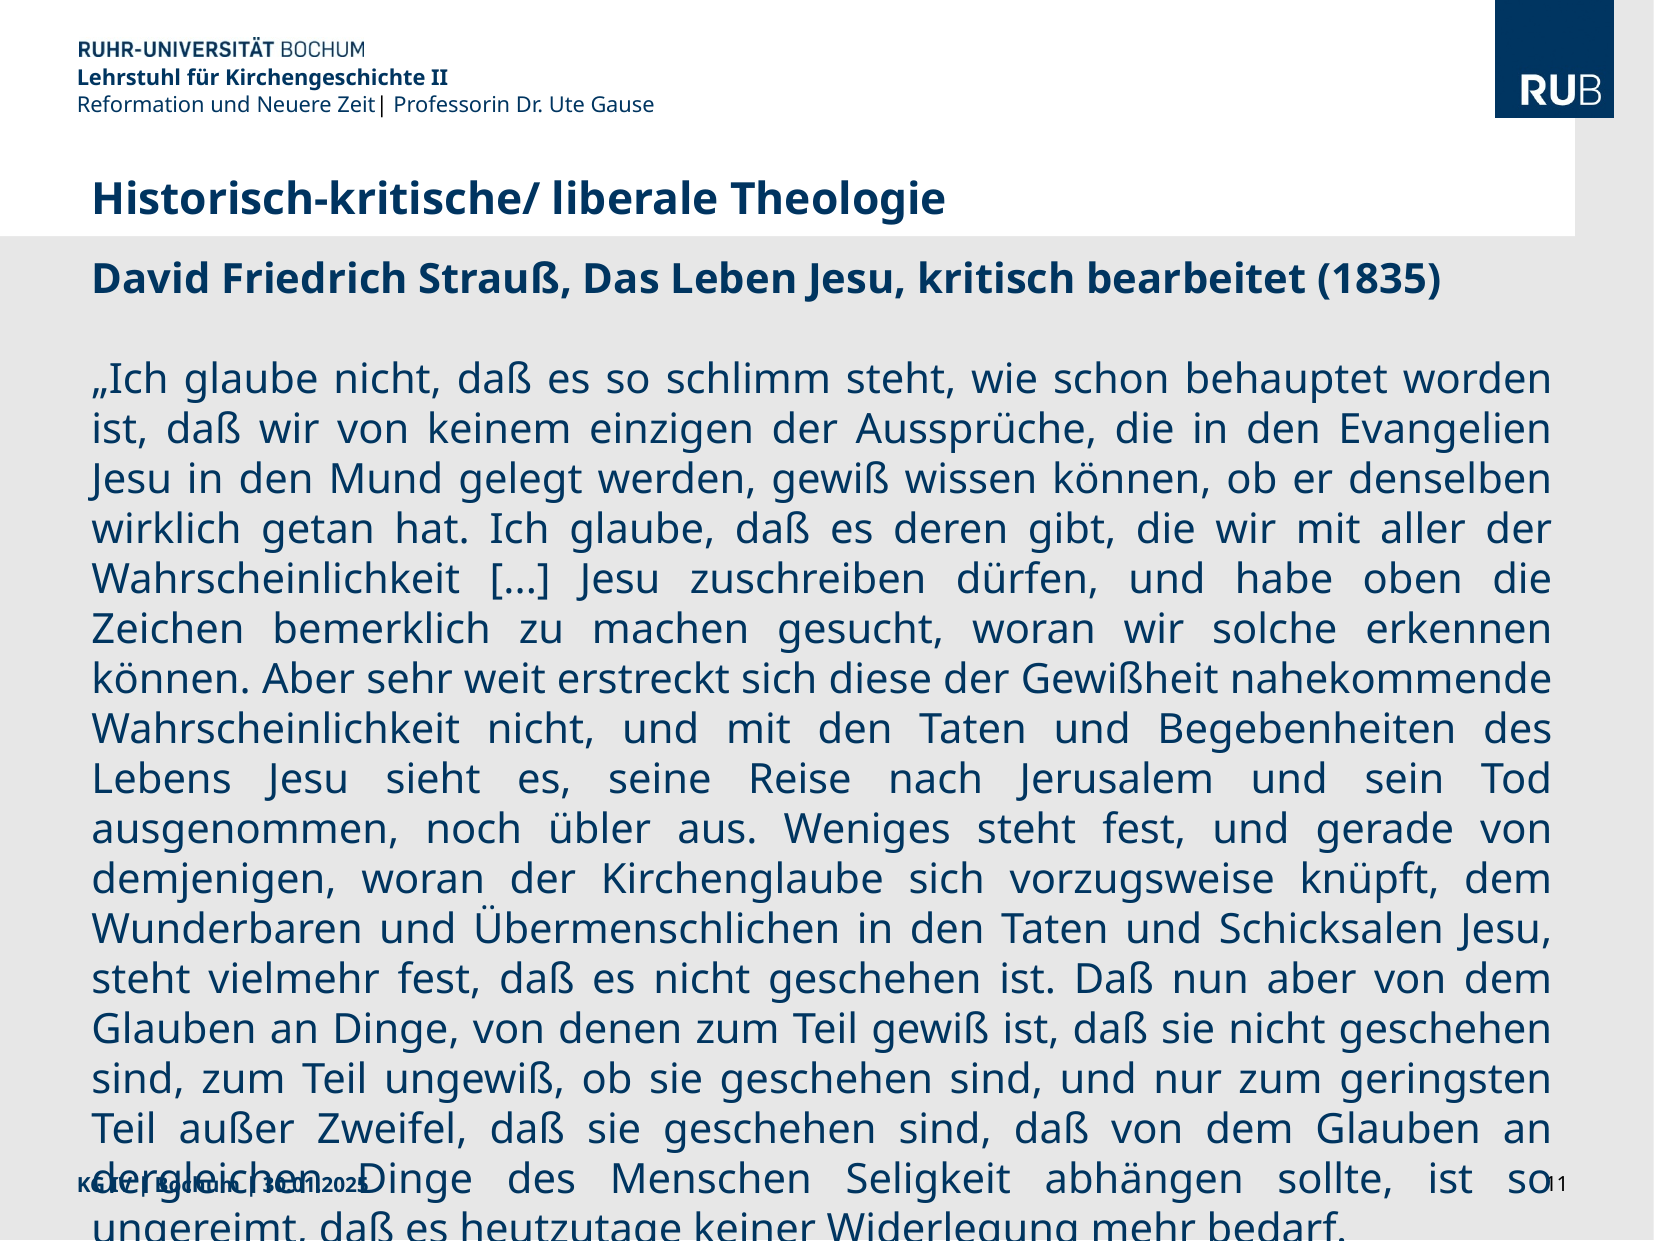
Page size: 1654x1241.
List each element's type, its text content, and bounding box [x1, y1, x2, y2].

text_box Lehrstuhl für Kirchengeschichte II Reformation und Neuere Zeit| Professorin Dr. Ute Gause [76, 64, 816, 117]
text_box KG IV | Bochum | 30.01.2025 [76, 1171, 1460, 1197]
text_box Historisch-kritische/ liberale Theologie [76, 165, 1486, 231]
picture [79, 37, 364, 57]
picture [1495, 0, 1614, 118]
text_box David Friedrich Strauß, Das Leben Jesu, kritisch bearbeitet (1835) „Ich glaube nicht, daß es so schlimm steht, wie schon behauptet worden ist, daß wir von keinem einzigen der Aussprüche, die in den Evangelien Jesu in den Mund gelegt werden, gewiß wissen können, ob er denselben wirklich getan hat. Ich glaube, daß es deren gibt, die wir mit aller der Wahrscheinlichkeit [...] Jesu zuschreiben dürfen, und habe oben die Zeichen bemerklich zu machen gesucht, woran wir solche erkennen können. Aber sehr weit erstreckt sich diese der Gewißheit nahekommende Wahrscheinlichkeit nicht, und mit den Taten und Begebenheiten des Lebens Jesu sieht es, seine Reise nach Jerusalem und sein Tod ausgenommen, noch übler aus. Weniges steht fest, und gerade von demjenigen, woran der Kirchenglaube sich vorzugsweise knüpft, dem Wunderbaren und Übermenschlichen in den Taten und Schicksalen Jesu, steht vielmehr fest, daß es nicht geschehen ist. Daß nun aber von dem Glauben an Dinge, von denen zum Teil gewiß ist, daß sie nicht geschehen sind, zum Teil ungewiß, ob sie geschehen sind, und nur zum geringsten Teil außer Zweifel, daß sie geschehen sind, daß von dem Glauben an dergleichen Dinge des Menschen Seligkeit abhängen sollte, ist so ungereimt, daß es heutzutage keiner Widerlegung mehr bedarf. [76, 244, 1568, 1142]
